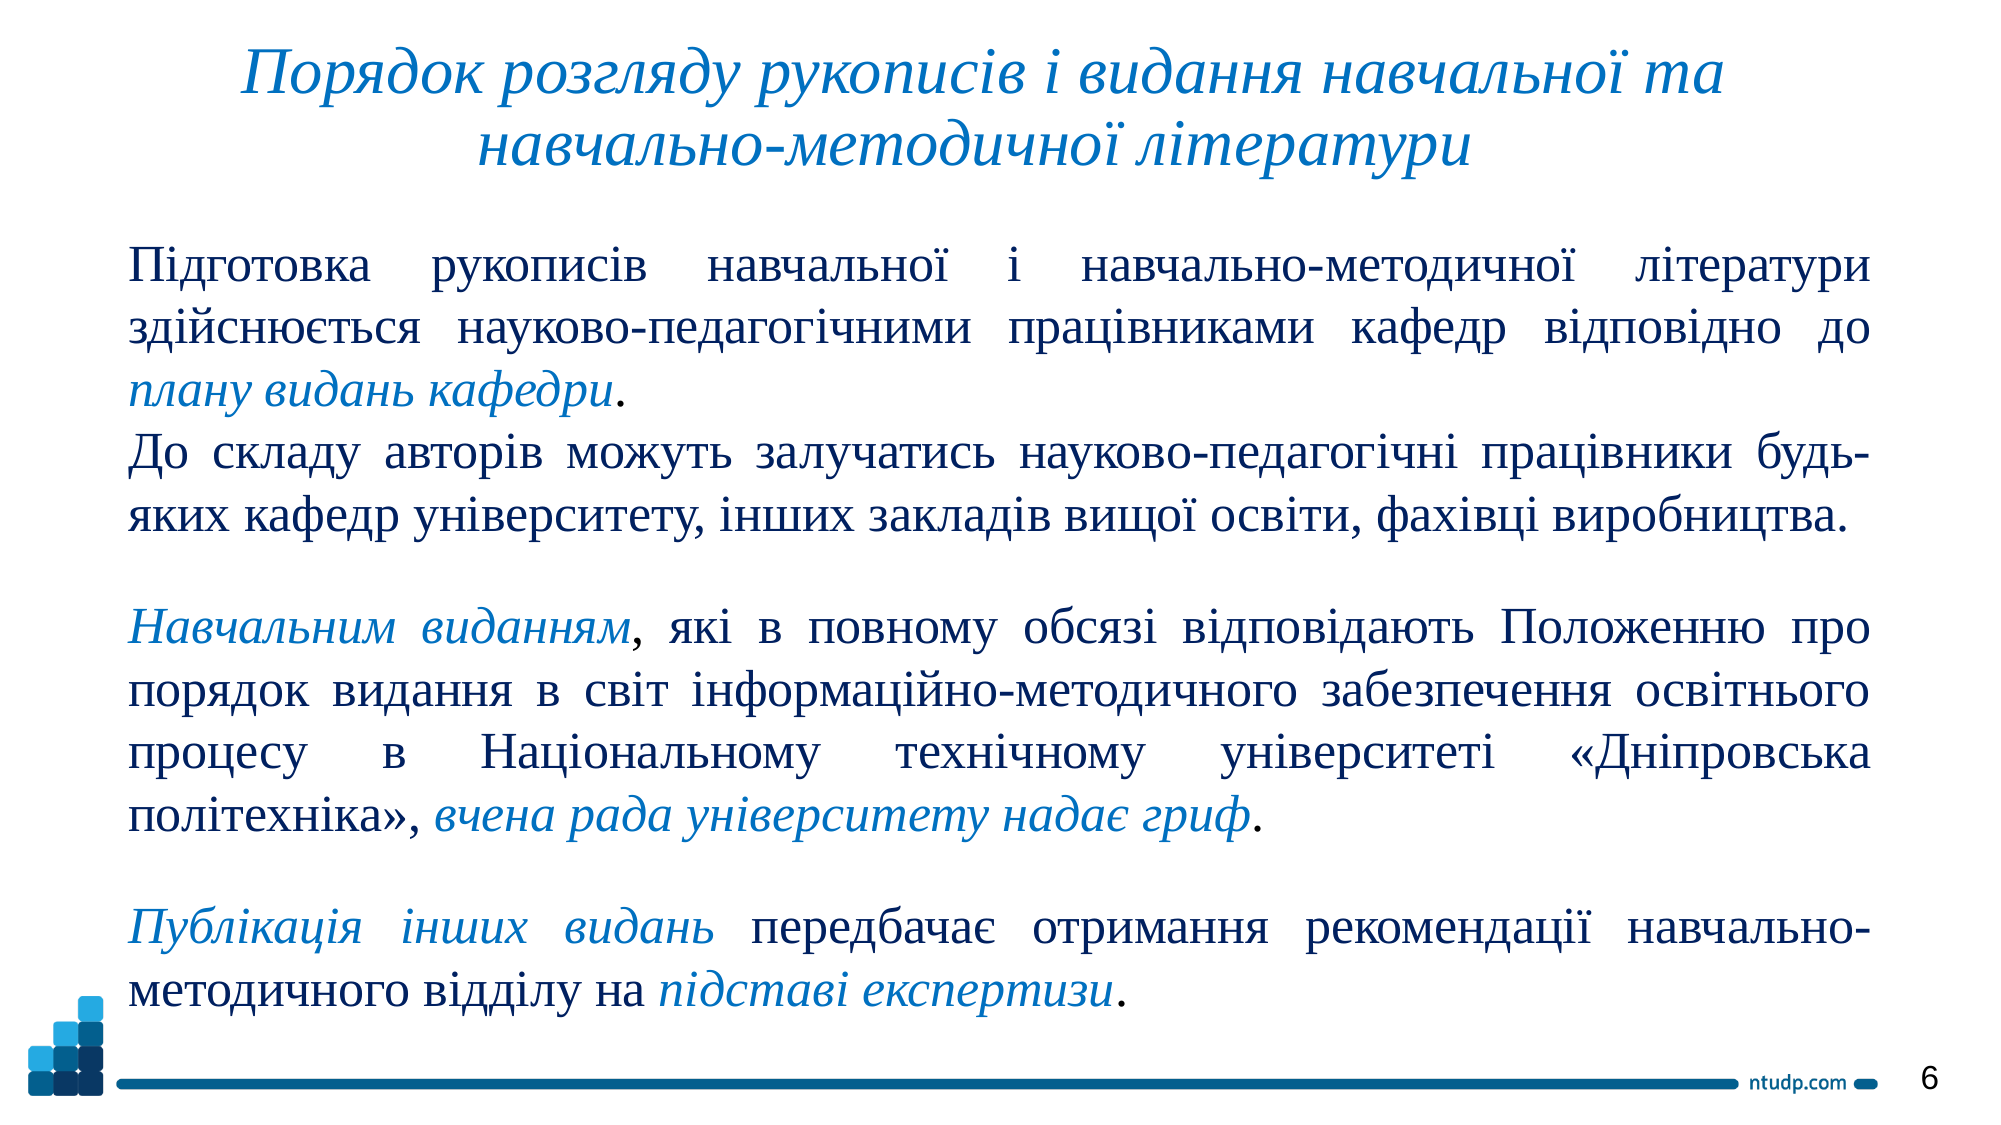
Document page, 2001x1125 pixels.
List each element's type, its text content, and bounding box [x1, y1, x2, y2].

text_box [83, 174, 1917, 1075]
picture [28, 996, 1878, 1096]
text_box Порядок розгляду рукописів і видання навчальної та навчально-методичної літератури [92, 28, 1877, 174]
text_box Підготовка рукописів навчальної і навчально-методичної літератури здійснюється науково-педагогічними працівниками кафедр відповідно до плану видань кафедри. До складу авторів можуть залучатись науково-педагогічні працівники будь-яких кафедр університету, інших закладів вищої освіти, фахівці виробництва. Навчальним виданням, які в повному обсязі відповідають Положенню про порядок видання в світ інформаційно-методичного забезпечення освітнього процесу в Національному технічному університеті «Дніпровська політехніка», вчена рада університету надає гриф. Публікація інших видань передбачає отримання рекомендації навчально-методичного відділу на підставі експертизи. [113, 222, 1887, 1025]
